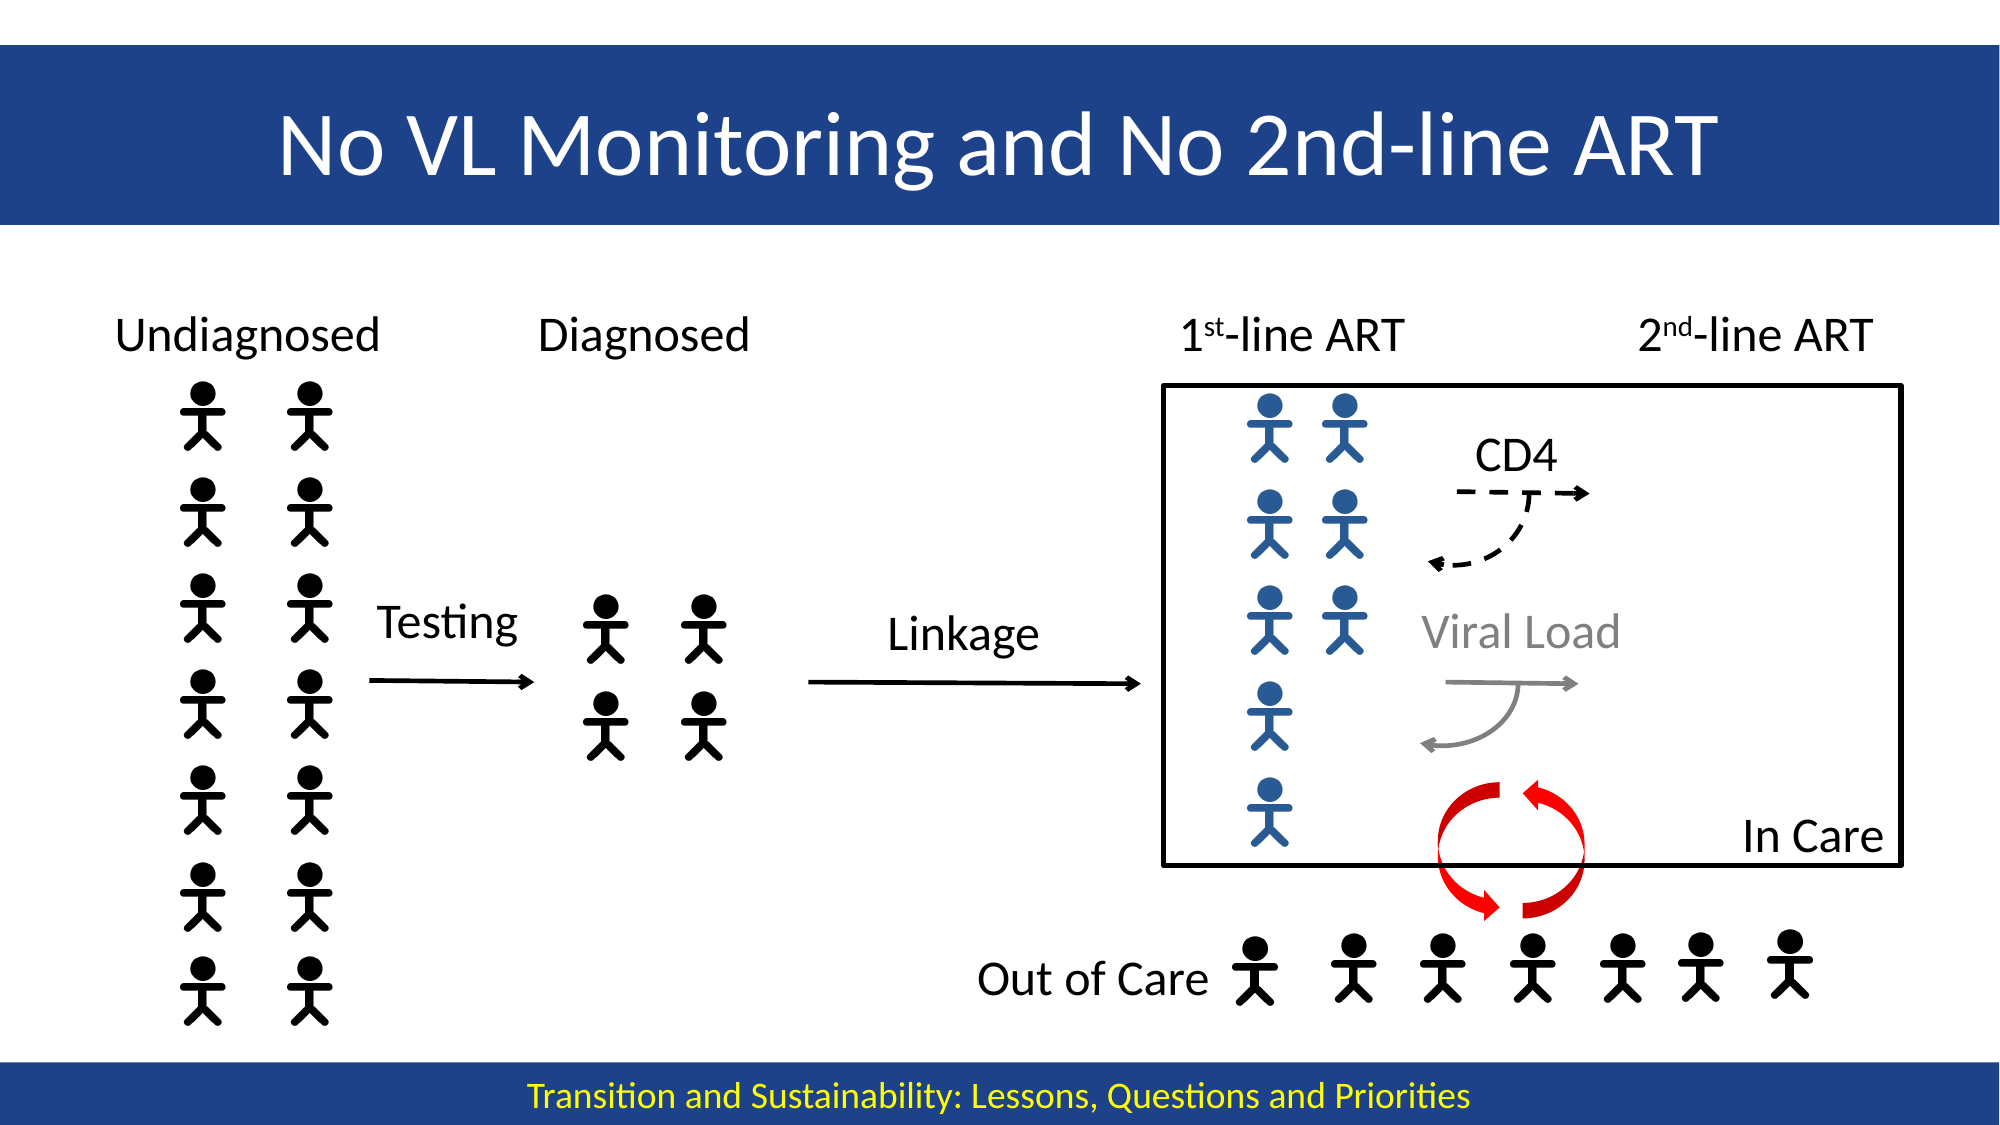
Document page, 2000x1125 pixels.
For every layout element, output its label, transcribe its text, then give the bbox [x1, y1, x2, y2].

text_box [1220, 378, 1319, 860]
text_box Testing [364, 580, 554, 656]
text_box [1319, 378, 1395, 668]
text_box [152, 367, 360, 1039]
text_box 2nd-line ART [1622, 293, 2000, 369]
text_box [1162, 383, 1223, 868]
text_box Out of Care [962, 938, 1200, 1014]
text_box Linkage [872, 592, 1110, 668]
text_box [1314, 383, 1903, 868]
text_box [1365, 621, 1579, 747]
title No VL Monitoring and No 2nd-line ART [99, 45, 1900, 233]
text_box 1st-line ART [1163, 293, 1477, 369]
text_box Undiagnosed [99, 293, 413, 369]
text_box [1437, 777, 1585, 913]
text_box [555, 580, 753, 775]
text_box In Care [1727, 794, 1942, 870]
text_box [1376, 413, 1590, 566]
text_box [1205, 914, 1840, 1020]
text_box Diagnosed [523, 293, 809, 369]
